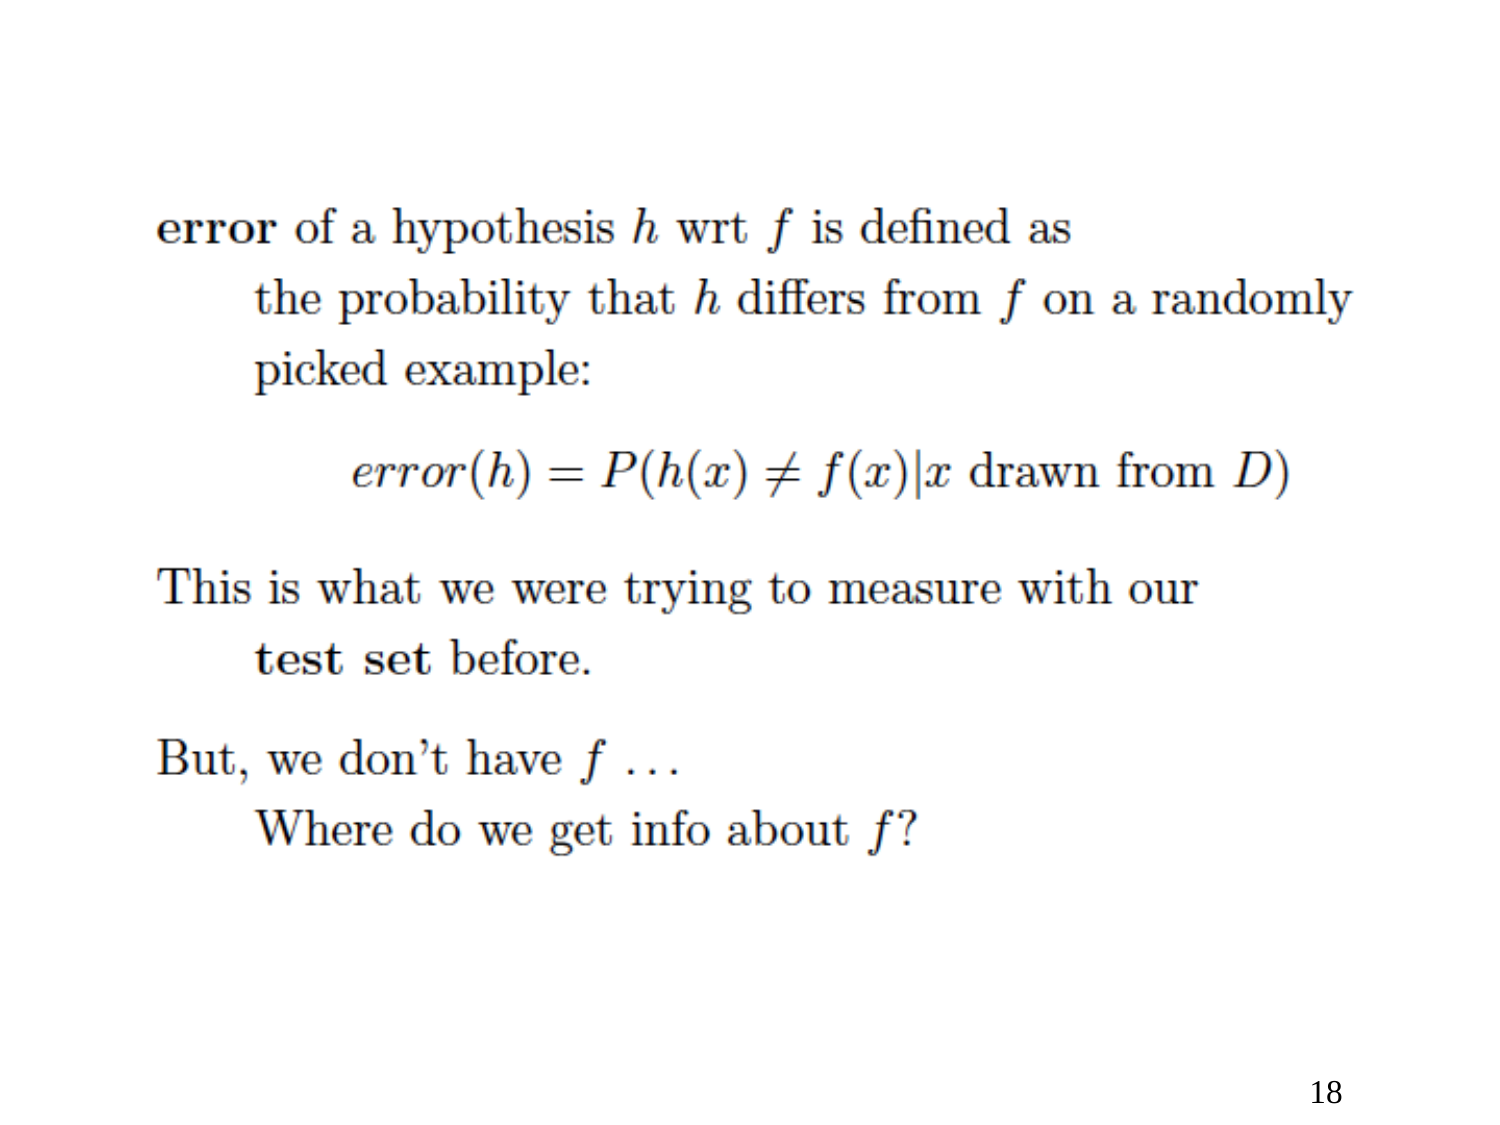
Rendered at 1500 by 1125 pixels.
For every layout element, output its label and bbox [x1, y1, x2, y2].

picture [110, 176, 1401, 951]
